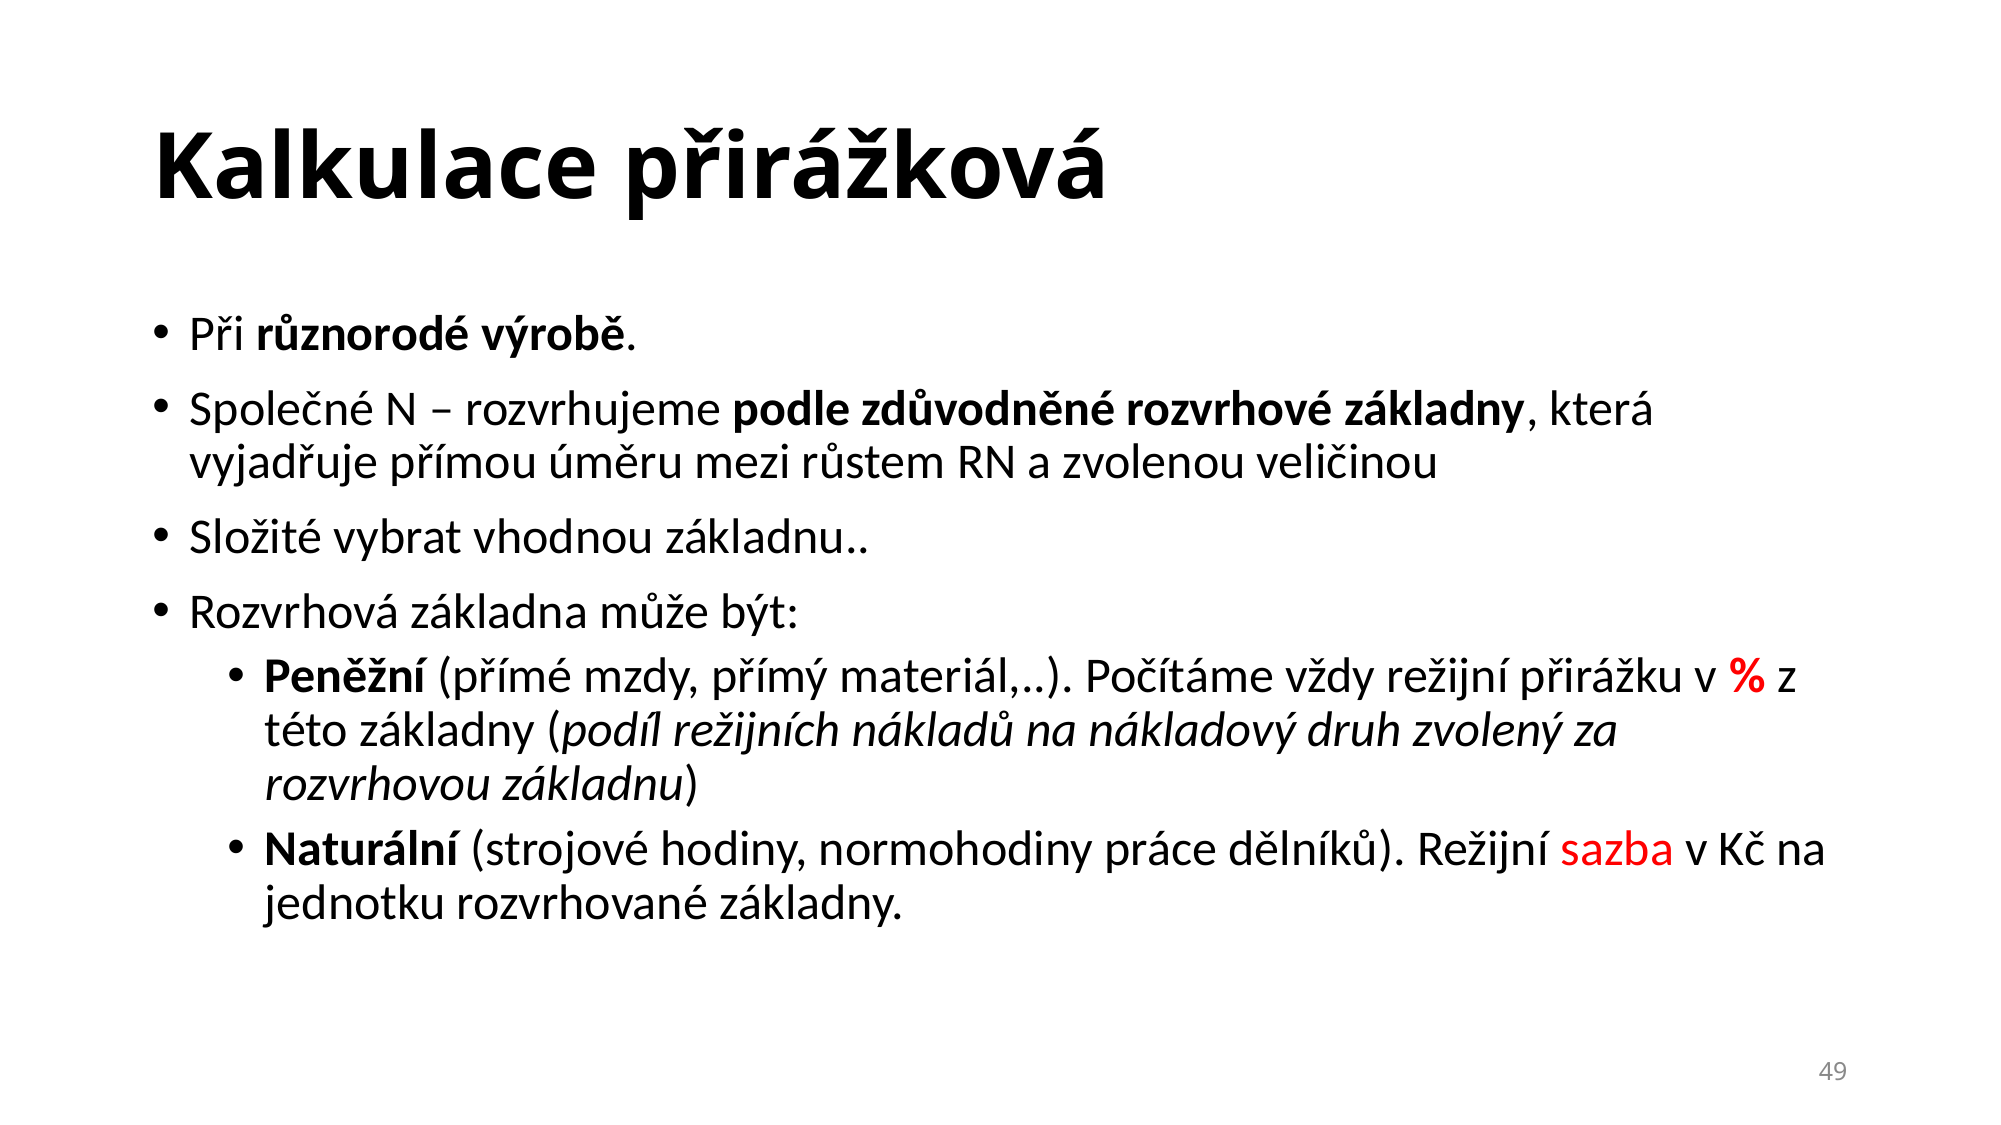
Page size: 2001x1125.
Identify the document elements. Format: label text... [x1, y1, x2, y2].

list Při různorodé výrobě. Společné N – rozvrhujeme podle zdůvodněné rozvrhové základny, která vyjadřuje přímou úměru mezi růstem RN a zvolenou veličinou Složité vybrat vhodnou základnu.. Rozvrhová základna může být: Peněžní (přímé mzdy, přímý materiál,..). Počítáme vždy režijní přirážku v % z této základny (podíl režijních nákladů na nákladový druh zvolený za rozvrhovou základnu) Naturální (strojové hodiny, normohodiny práce dělníků). Režijní sazba v Kč na jednotku rozvrhované základny. [137, 299, 1863, 1014]
title Kalkulace přirážková [137, 59, 1863, 278]
slide_number 49 [1412, 1042, 1863, 1103]
